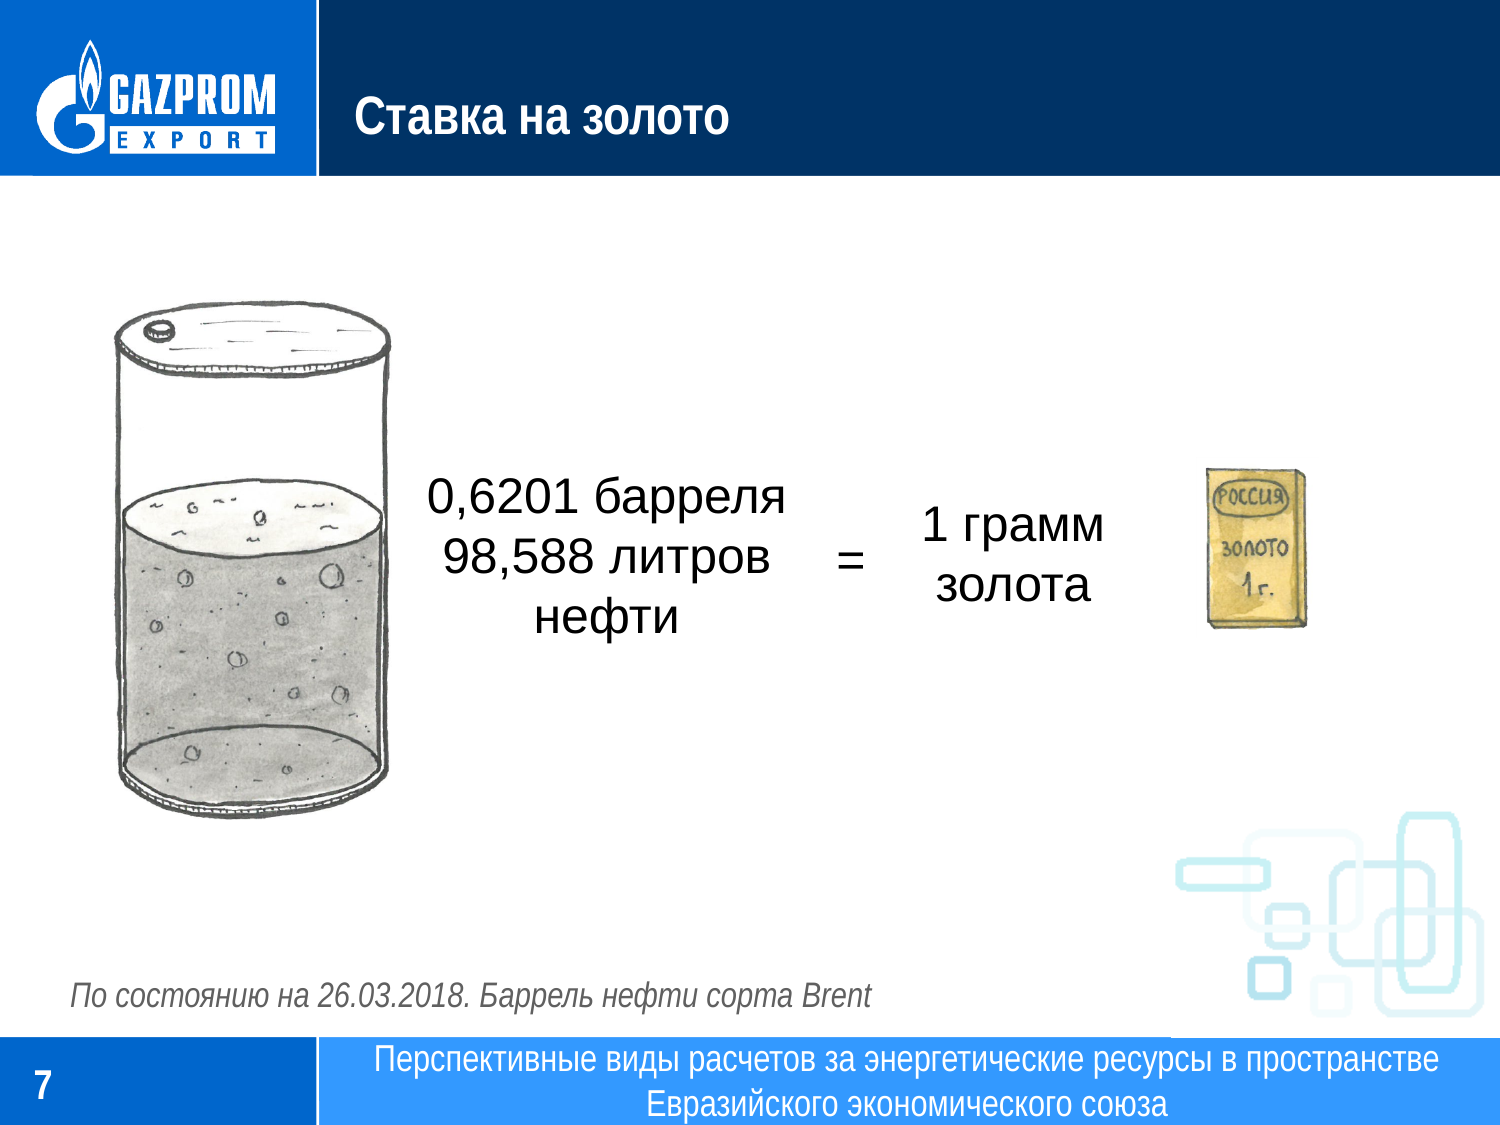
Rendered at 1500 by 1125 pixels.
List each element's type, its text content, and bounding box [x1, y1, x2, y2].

text_box Ставка на золото [354, 62, 1500, 145]
text_box 1 грамм золота [906, 483, 1121, 619]
picture [1171, 757, 1500, 1038]
picture [1196, 457, 1319, 639]
picture [89, 276, 411, 832]
text_box = [821, 520, 906, 596]
text_box По состоянию на 26.03.2018. Баррель нефти сорта Brent [55, 964, 927, 1022]
text_box 0,6201 барреля 98,588 литров нефти [415, 456, 803, 652]
slide_number 7 [33, 1043, 278, 1123]
footer Перспективные виды расчетов за энергетические ресурсы в пространстве Евразийского экономического союза [351, 1040, 1463, 1119]
picture [24, 27, 286, 165]
